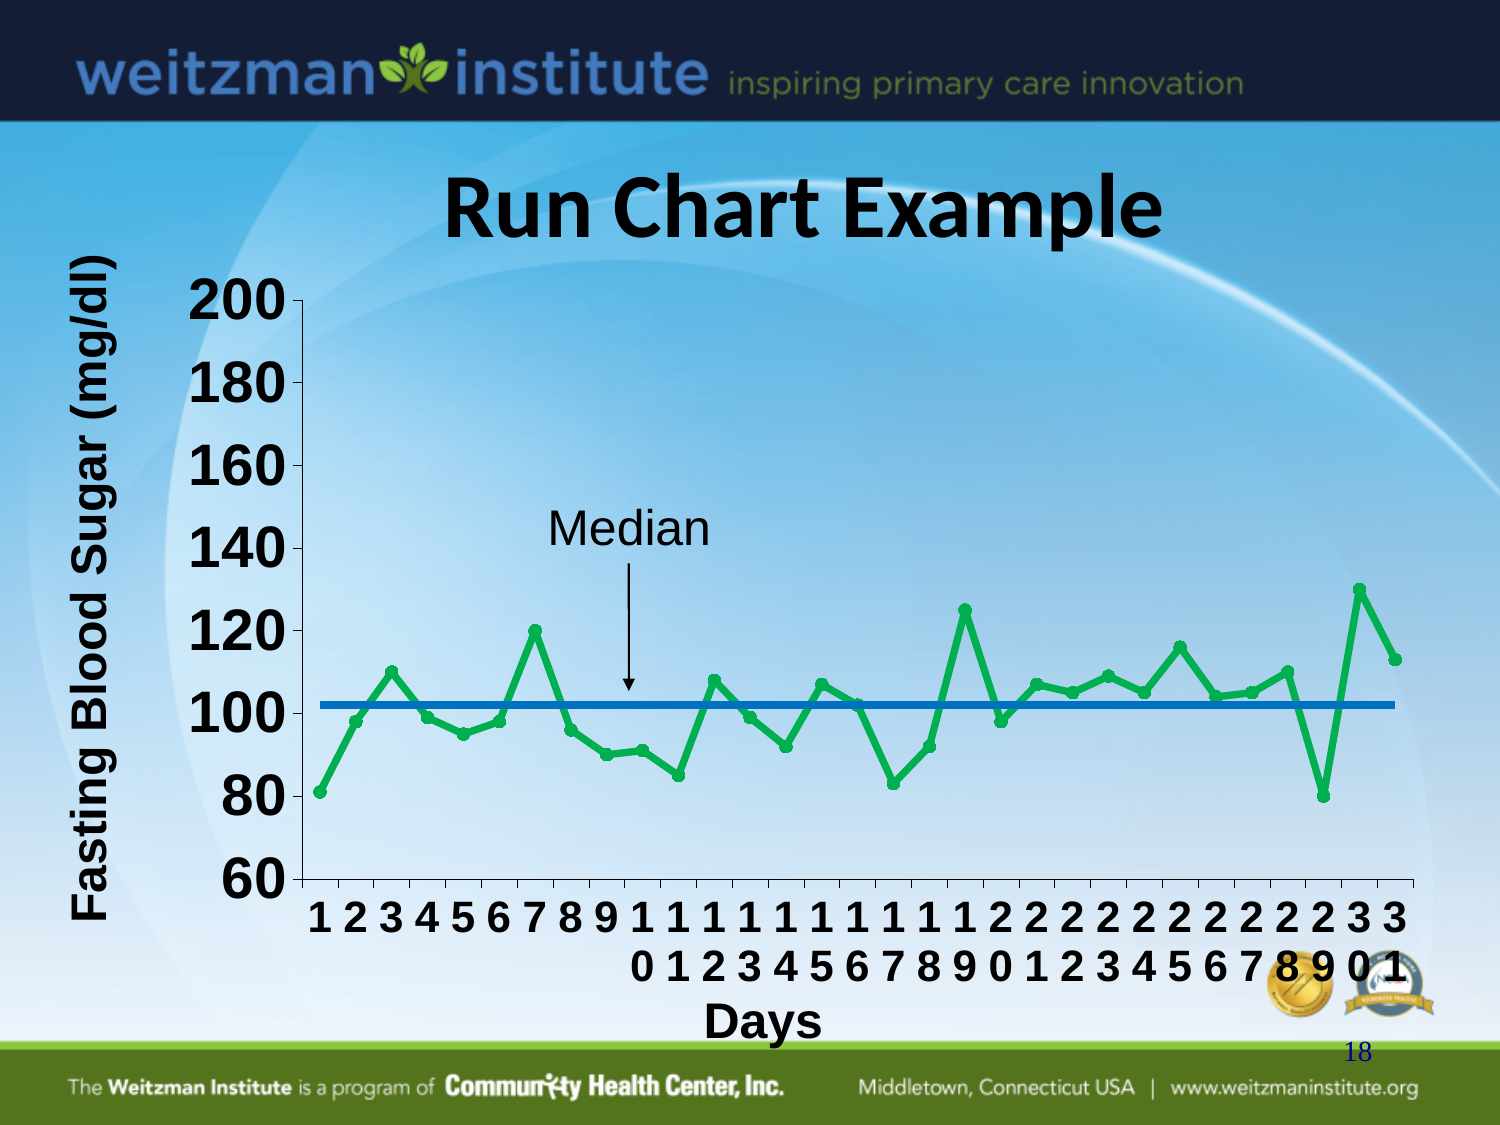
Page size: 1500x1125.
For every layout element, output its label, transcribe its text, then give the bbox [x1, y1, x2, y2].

text_box Fasting Blood Sugar (mg/dl) [48, 239, 99, 939]
title Run Chart Example [163, 138, 1446, 267]
chart [104, 230, 1433, 1004]
text_box 18 [1074, 1025, 1388, 1101]
picture [0, 0, 1500, 1125]
text_box Days [688, 1012, 838, 1056]
